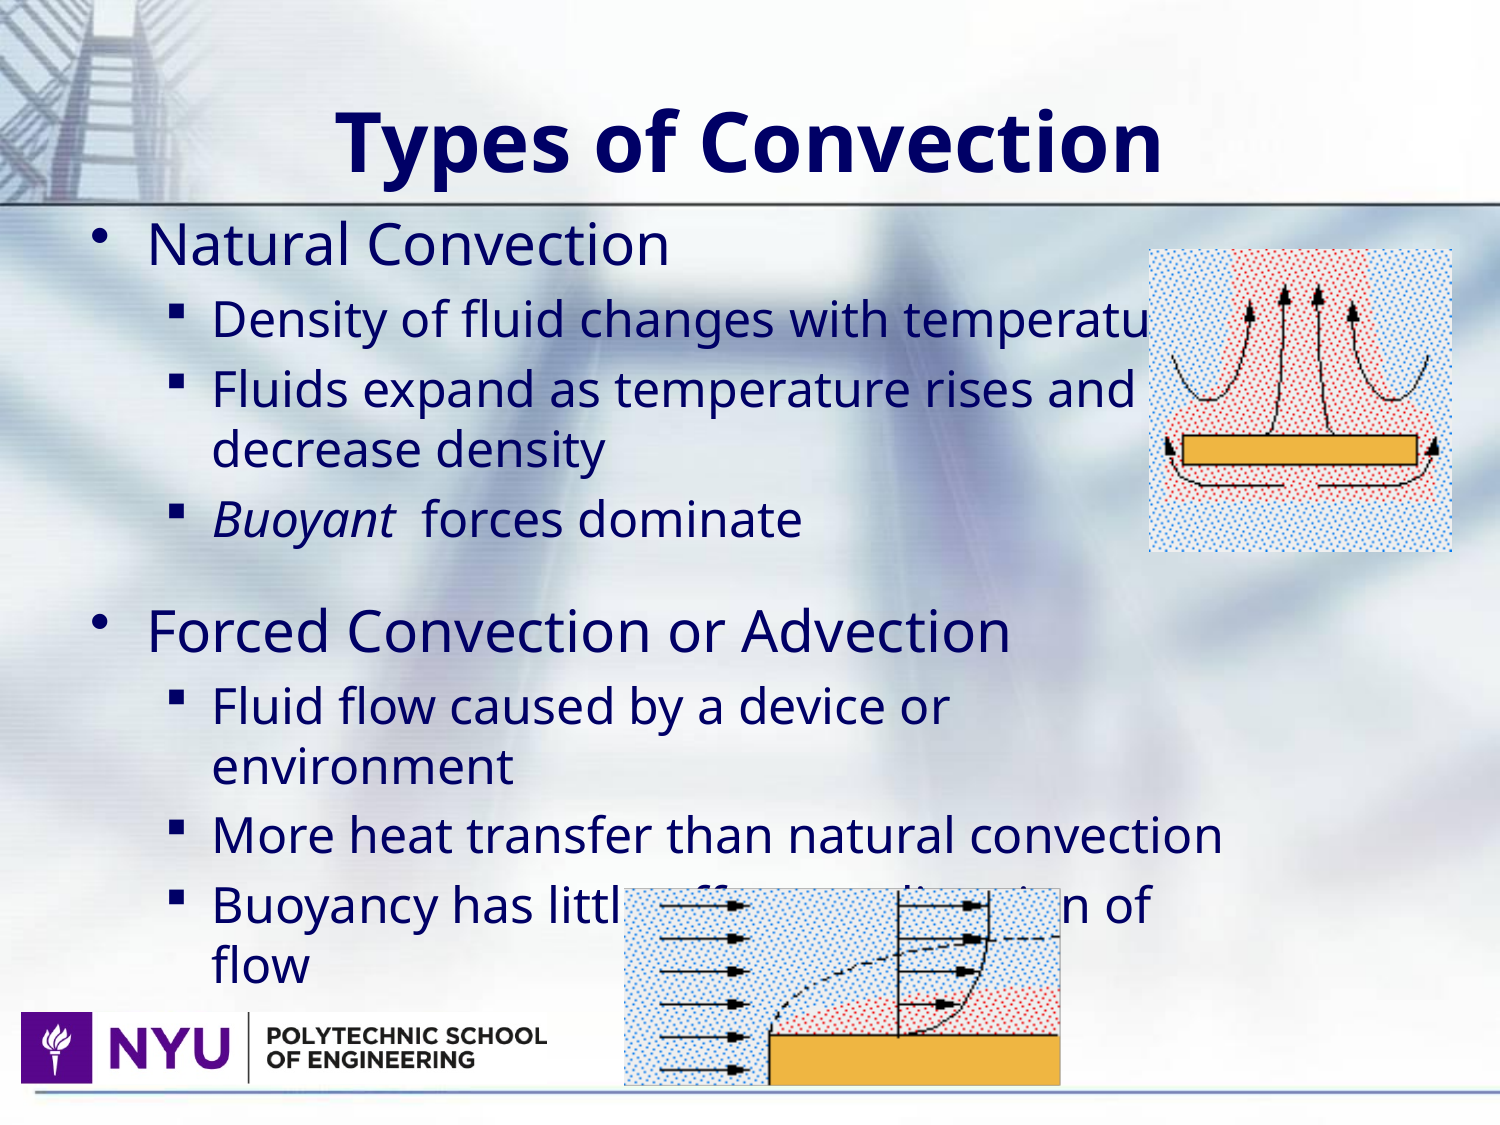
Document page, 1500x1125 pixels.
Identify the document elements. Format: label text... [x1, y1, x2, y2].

title Types of Convection [74, 44, 1426, 233]
picture [0, 0, 1500, 1125]
list Natural Convection Density of fluid changes with temperature Fluids expand as temperature rises and decrease density Buoyant forces dominate Forced Convection or Advection Fluid flow caused by a device or environment More heat transfer than natural convection Buoyancy has little effect on direction of flow [74, 199, 1251, 1006]
